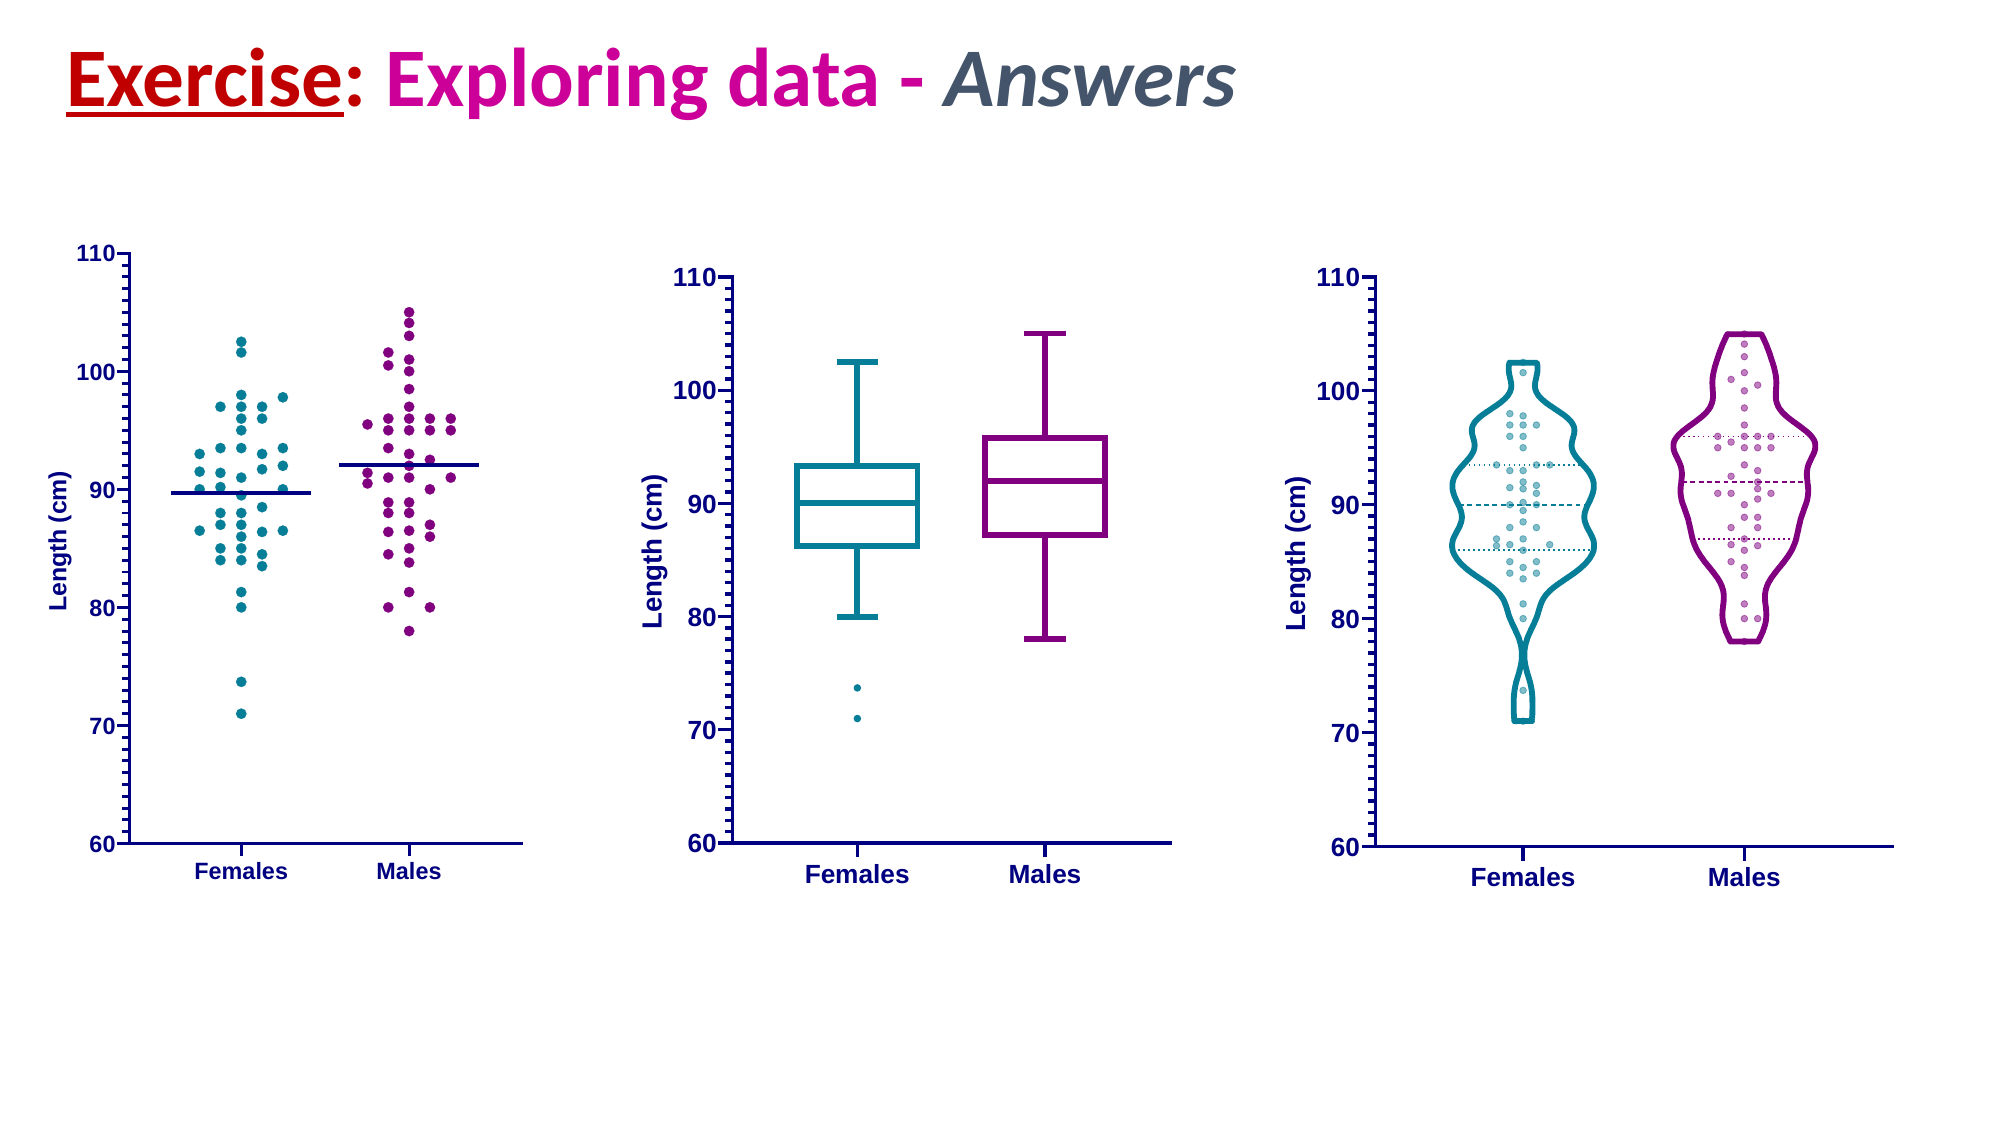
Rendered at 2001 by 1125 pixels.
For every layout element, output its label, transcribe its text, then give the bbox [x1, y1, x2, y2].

text_box Exercise: Exploring data - Answers [51, 15, 1252, 131]
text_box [7, 192, 1994, 936]
